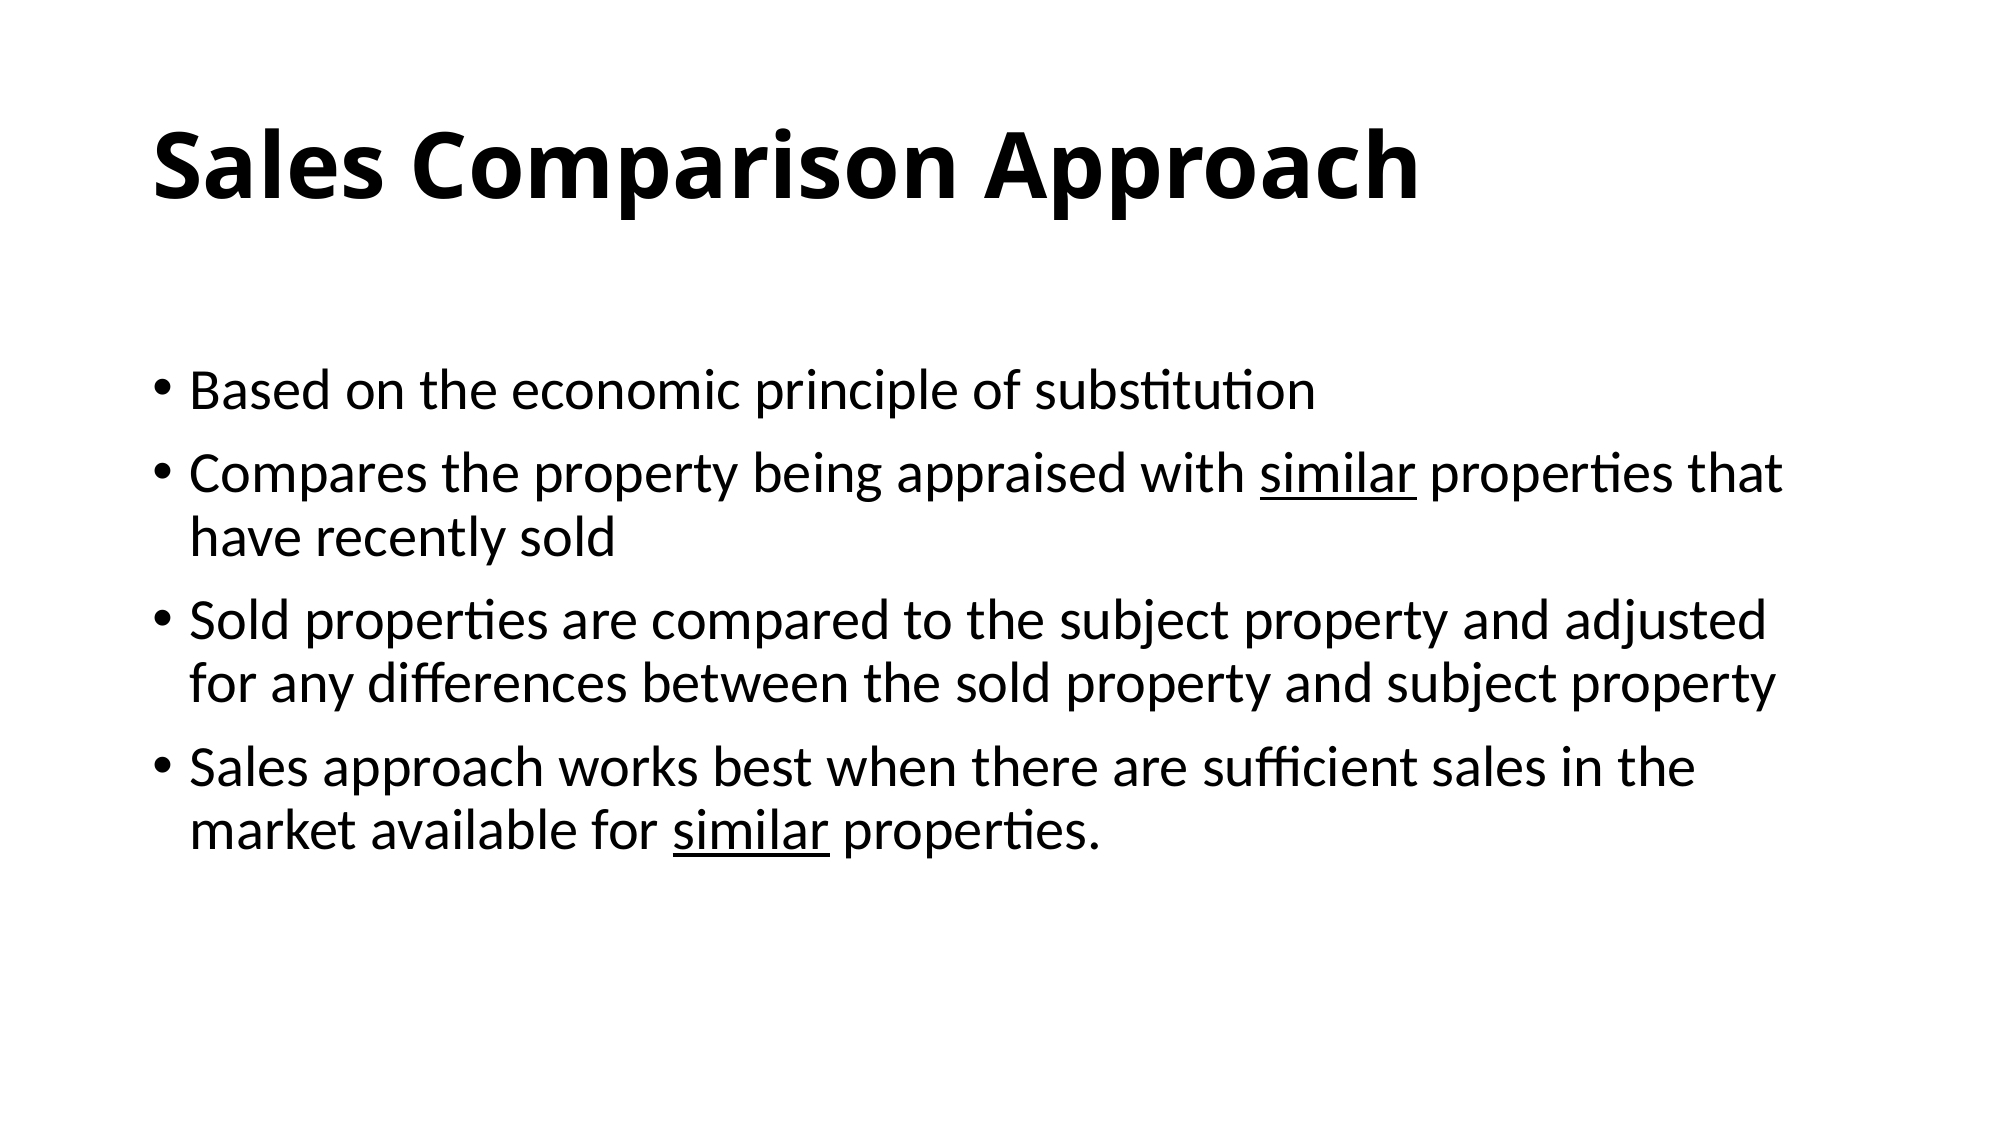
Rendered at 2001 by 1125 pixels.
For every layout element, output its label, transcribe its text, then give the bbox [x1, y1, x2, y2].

title Sales Comparison Approach [137, 59, 1863, 278]
list Based on the economic principle of substitution Compares the property being appraised with similar properties that have recently sold Sold properties are compared to the subject property and adjusted for any differences between the sold property and subject property Sales approach works best when there are sufficient sales in the market available for similar properties. [137, 351, 1863, 1014]
